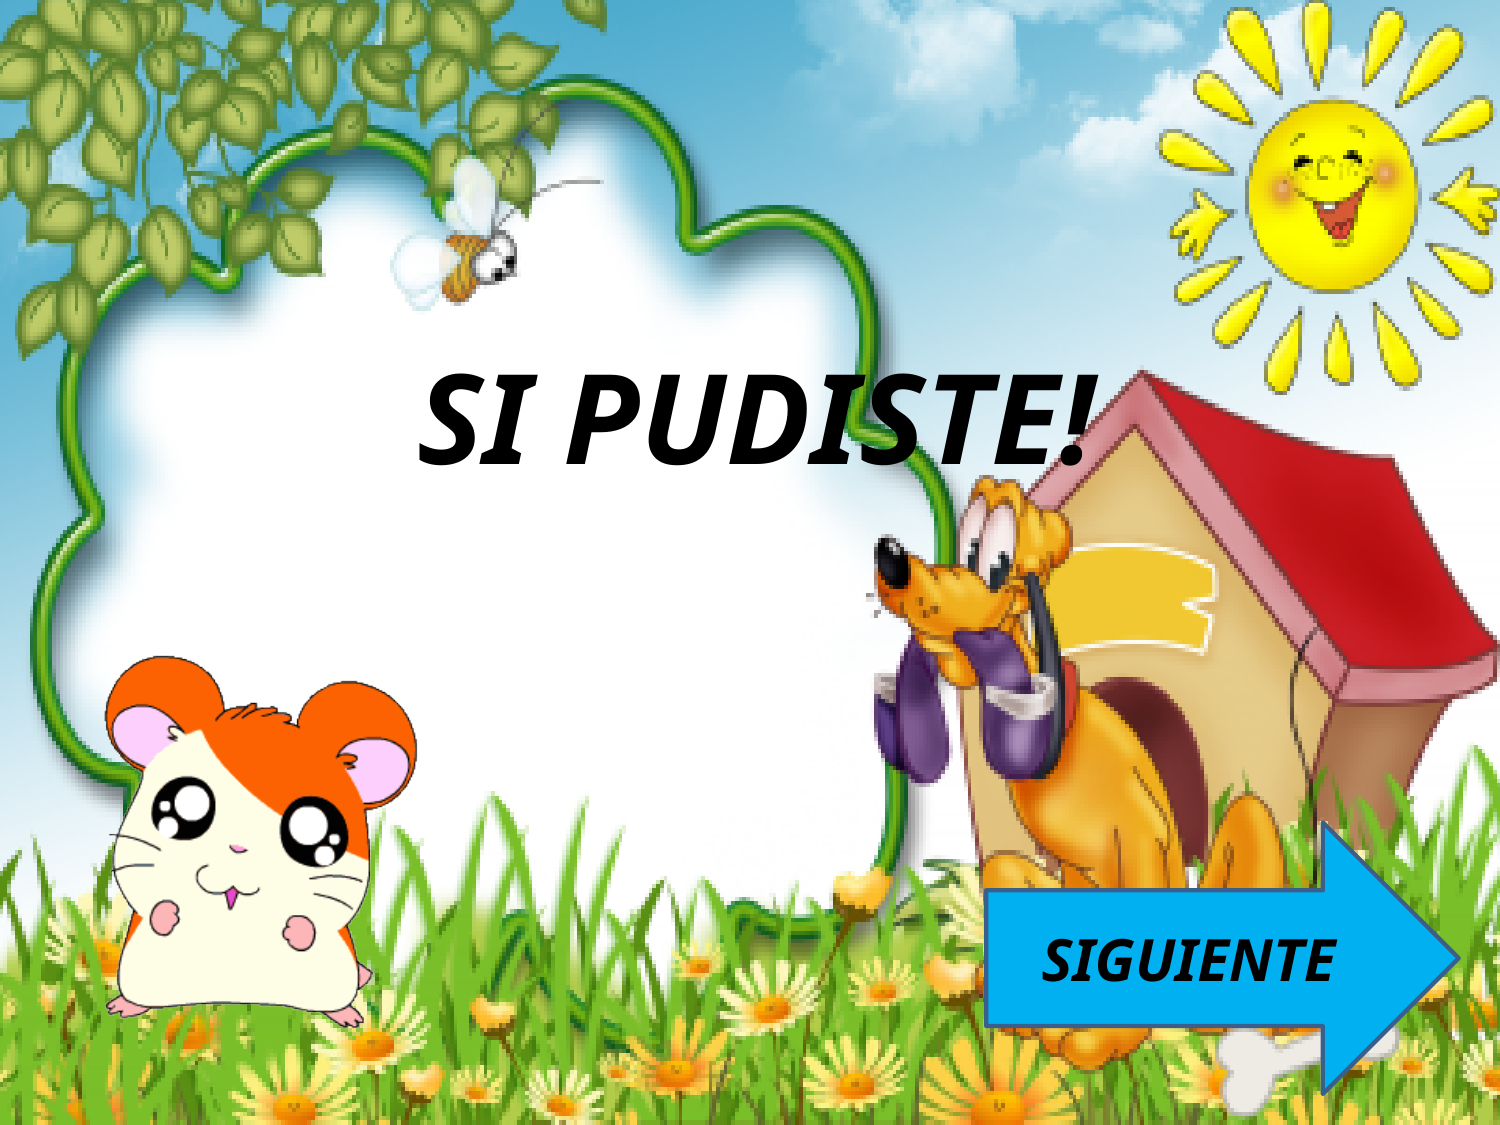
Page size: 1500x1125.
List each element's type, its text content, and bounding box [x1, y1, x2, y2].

title SI PUDISTE! [86, 160, 1459, 669]
text_box SIGUIENTE [984, 820, 1461, 1096]
picture [0, 0, 1500, 1125]
